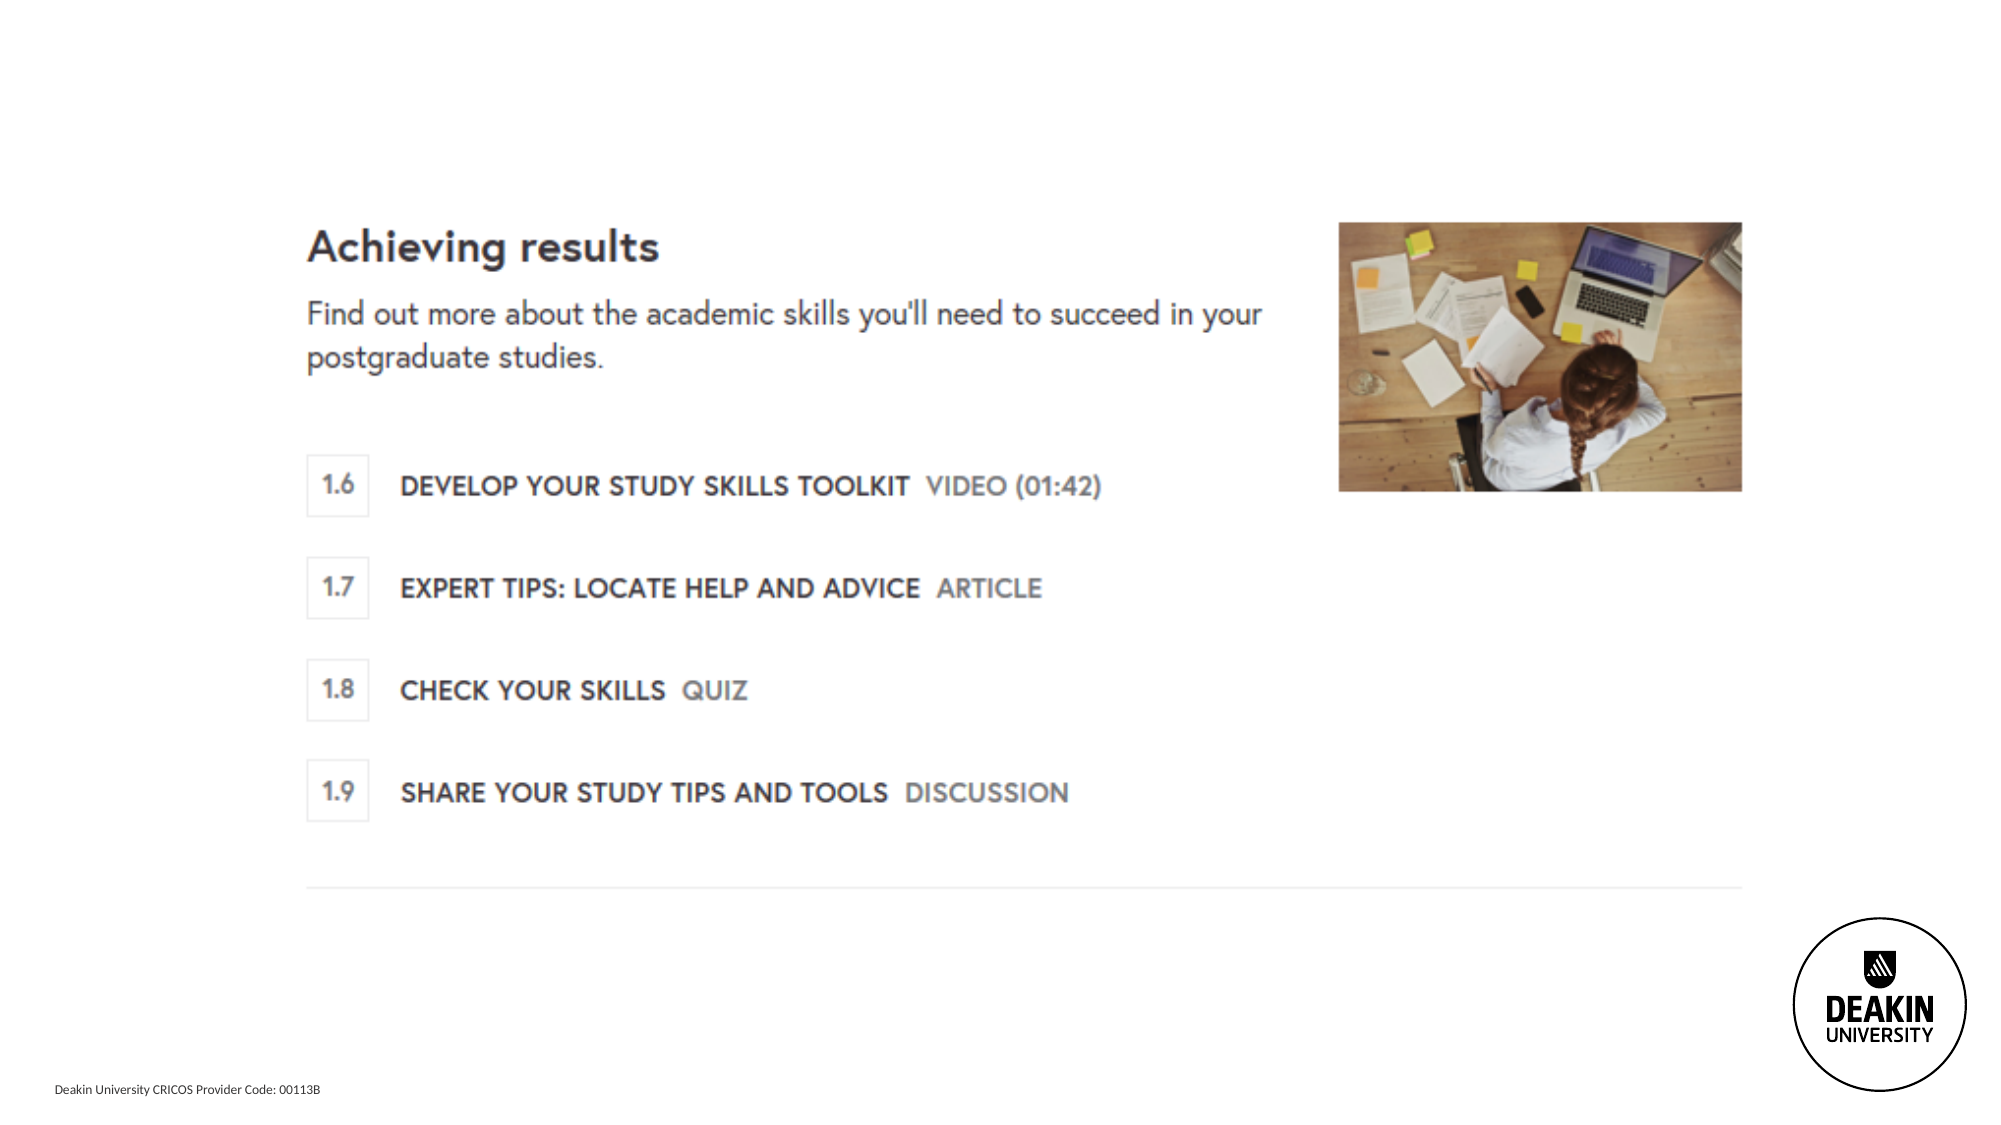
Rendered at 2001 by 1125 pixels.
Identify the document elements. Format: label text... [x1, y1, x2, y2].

footer Deakin University CRICOS Provider Code: 00113B [39, 1072, 1127, 1107]
picture [69, 156, 2000, 907]
